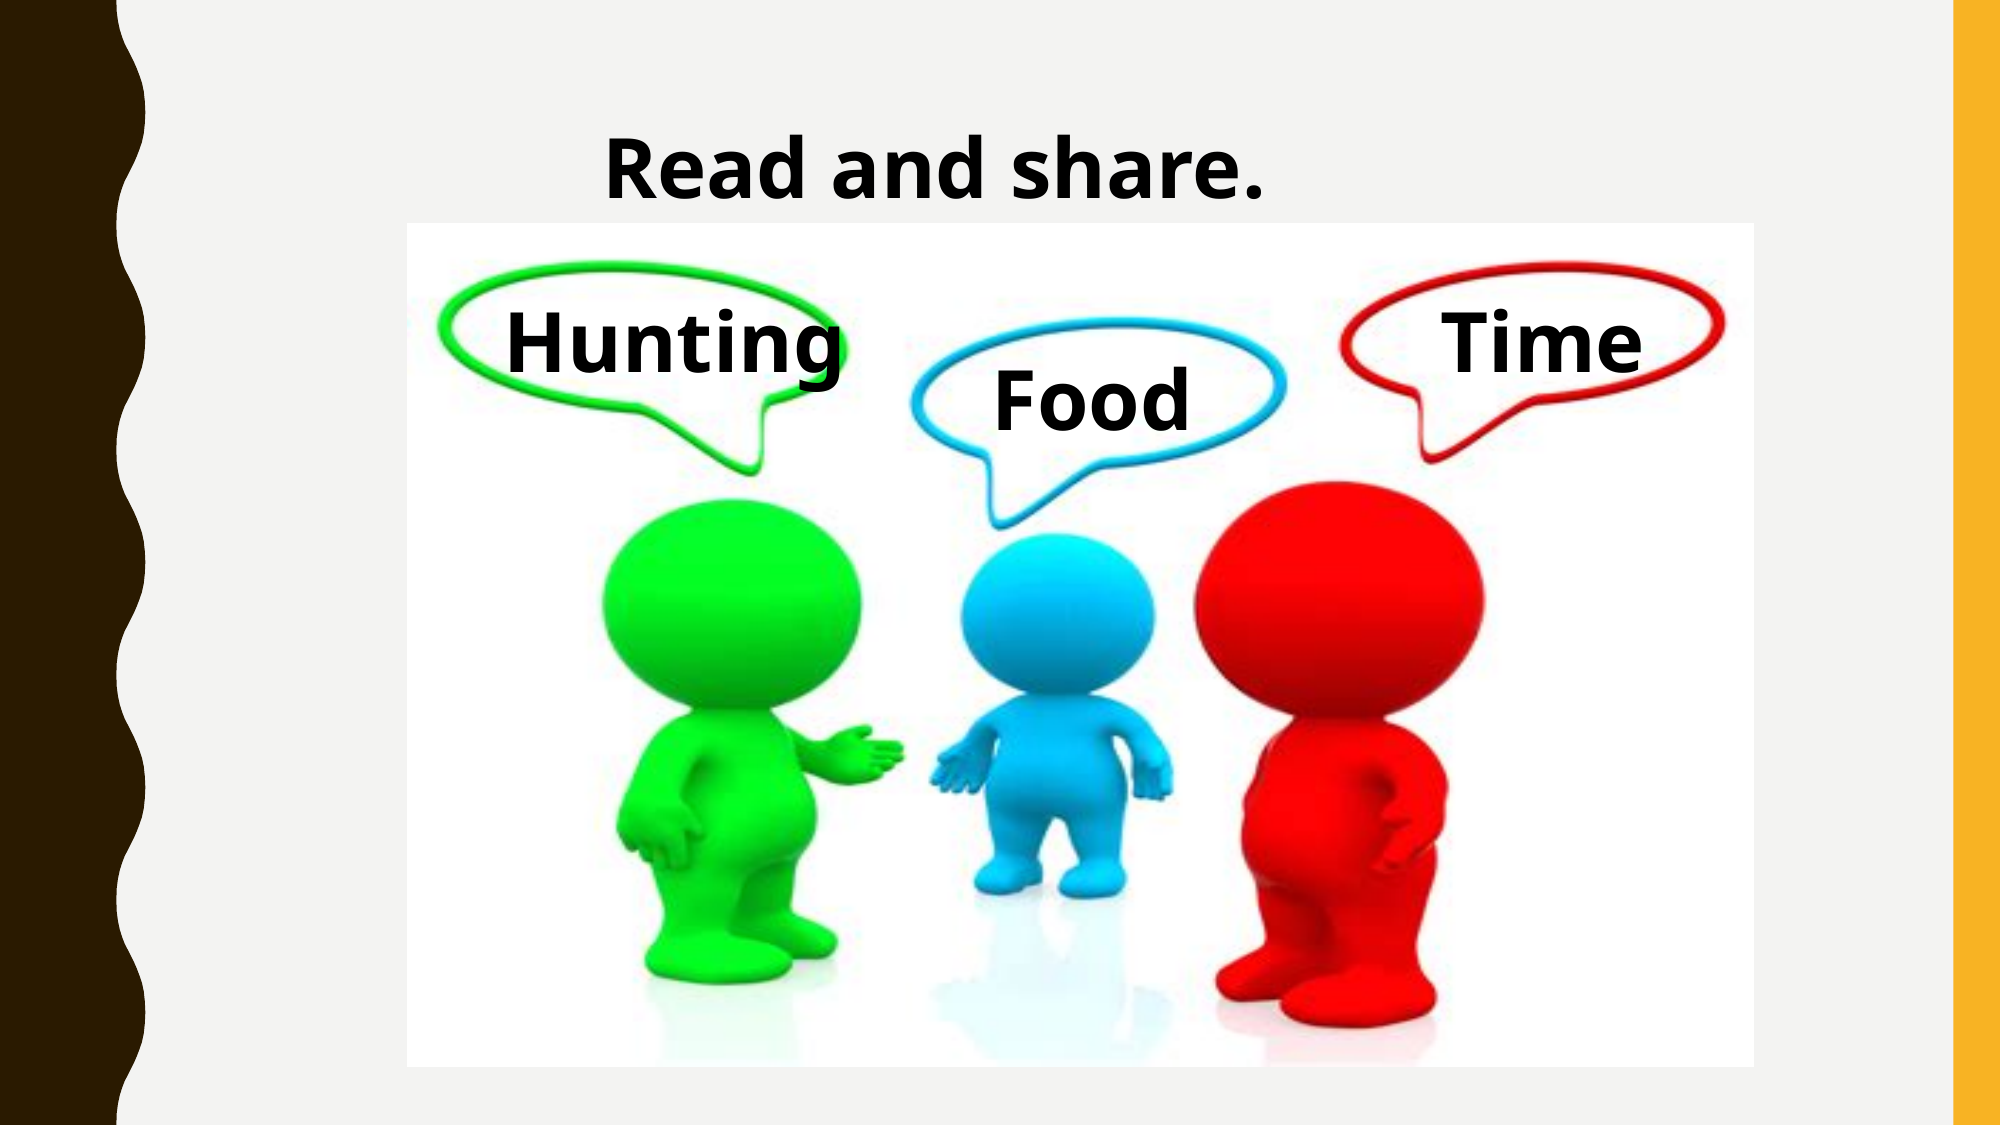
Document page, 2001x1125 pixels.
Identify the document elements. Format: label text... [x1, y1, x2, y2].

text_box Read and share. [587, 107, 1282, 223]
picture [407, 223, 1754, 1067]
